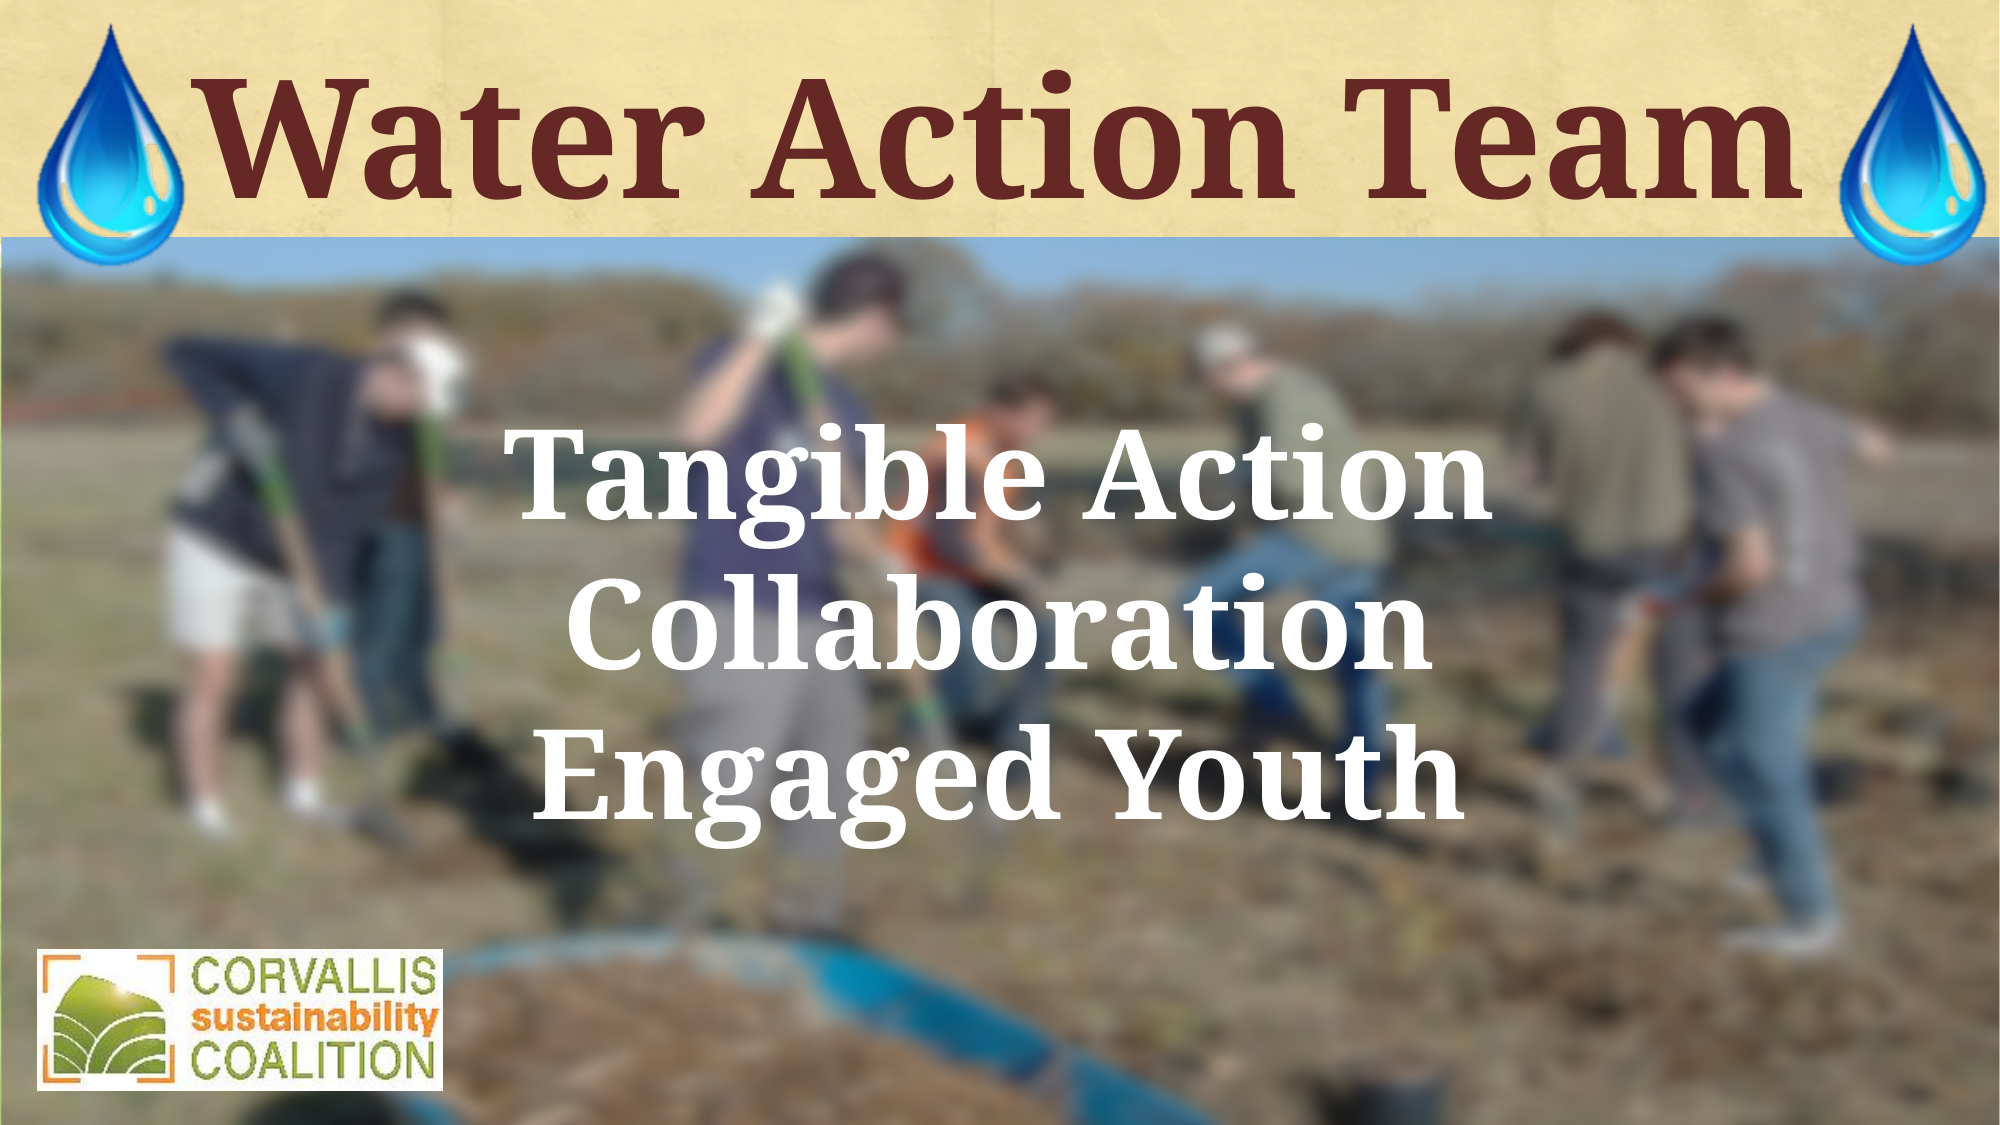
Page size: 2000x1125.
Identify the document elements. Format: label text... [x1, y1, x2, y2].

text_box Water Action Team [239, 24, 1787, 213]
picture [0, 0, 2000, 1125]
